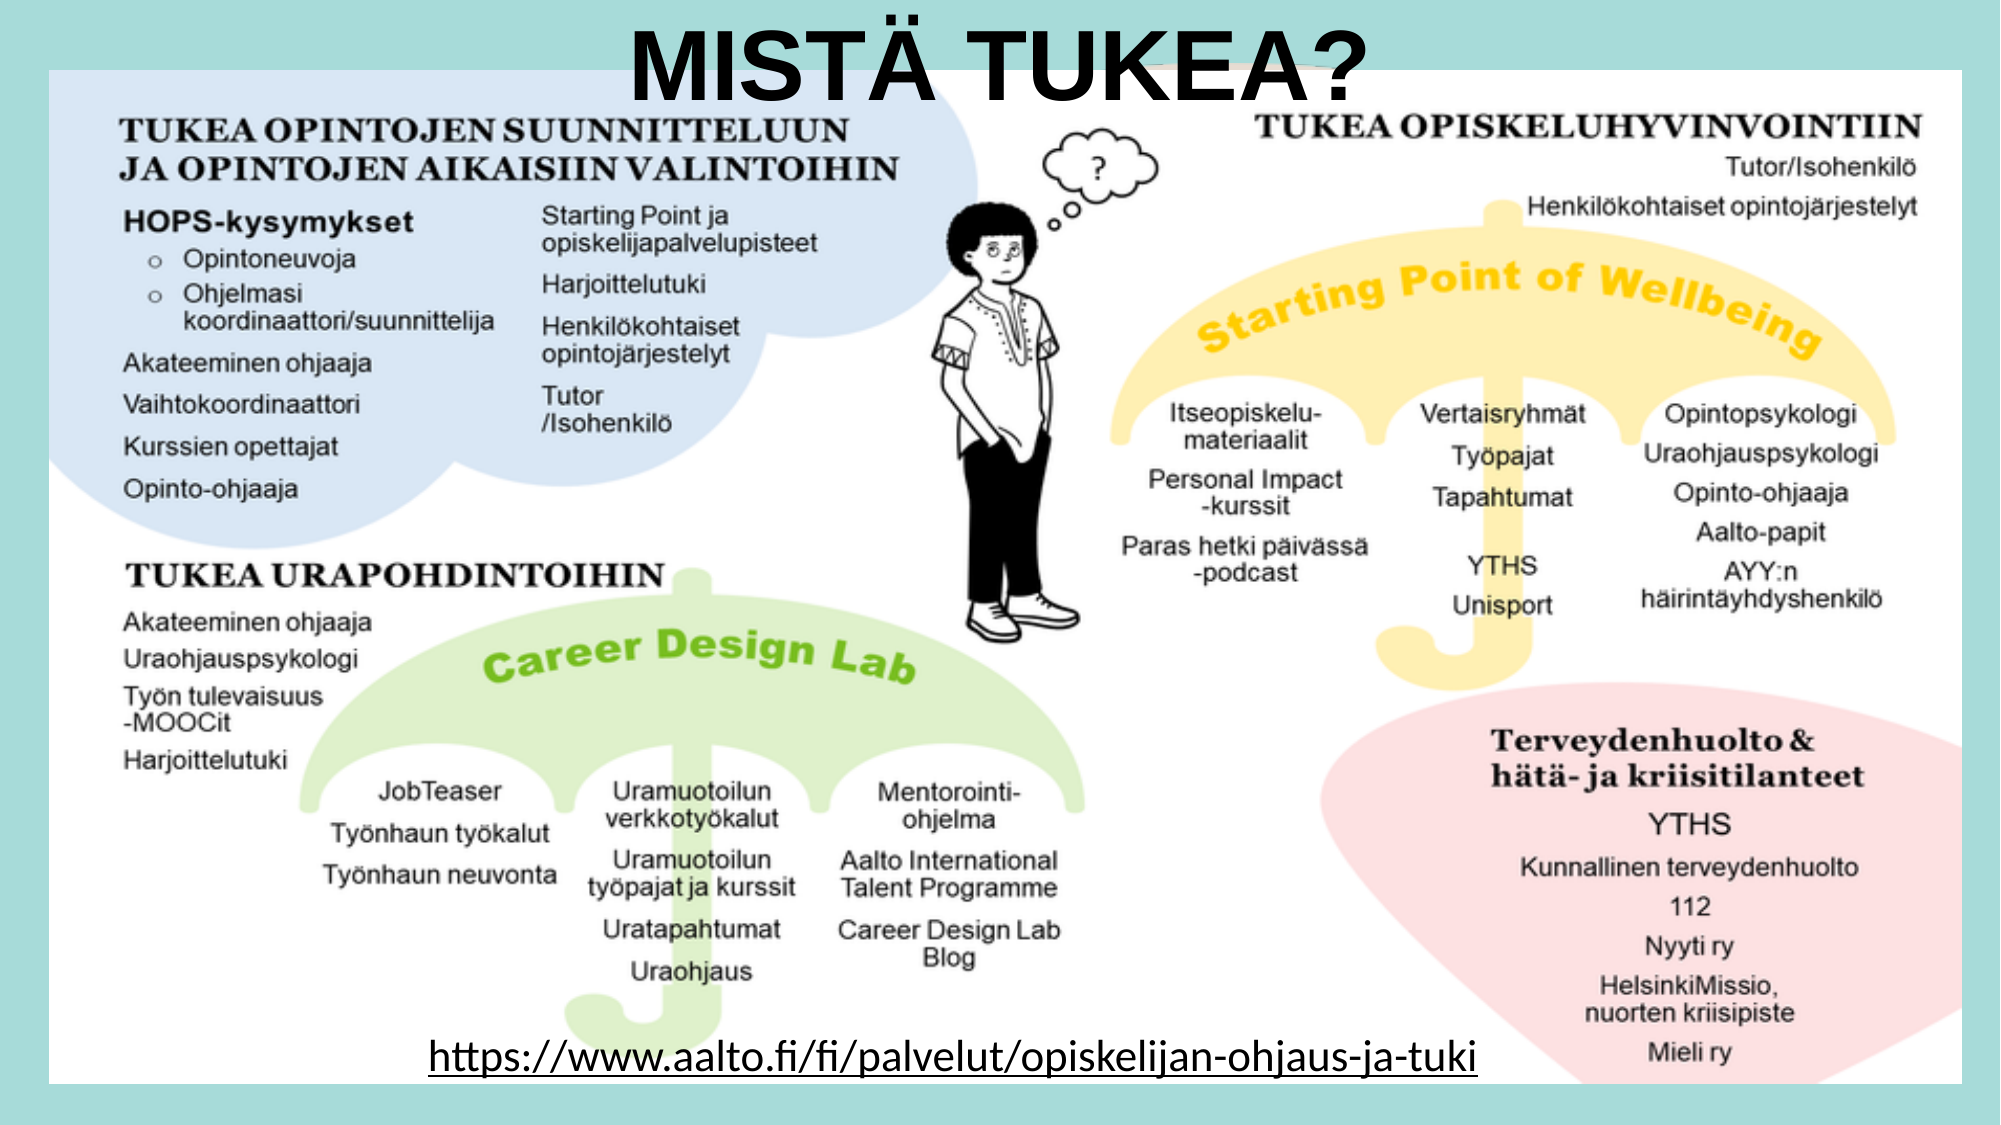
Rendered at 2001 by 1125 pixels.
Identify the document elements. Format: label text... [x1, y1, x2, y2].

text_box https://www.aalto.fi/fi/palvelut/opiskelijan-ohjaus-ja-tuki [413, 1084, 1587, 1089]
picture [49, 57, 1962, 1084]
text_box MISTÄ TUKEA? [628, 0, 1445, 70]
